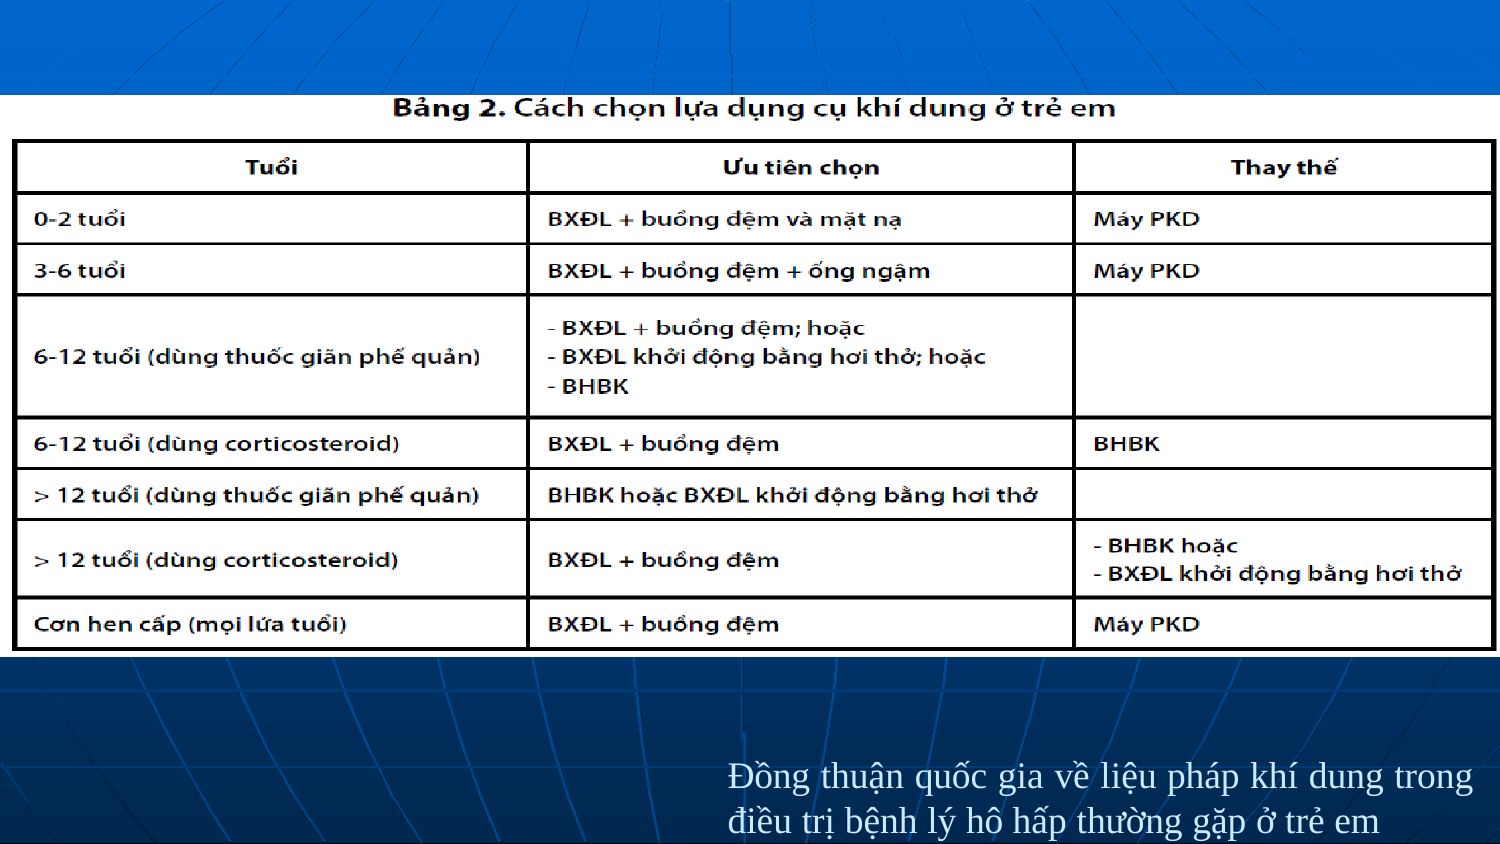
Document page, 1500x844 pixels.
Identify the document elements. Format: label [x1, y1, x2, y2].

text_box [0, 0, 1500, 844]
